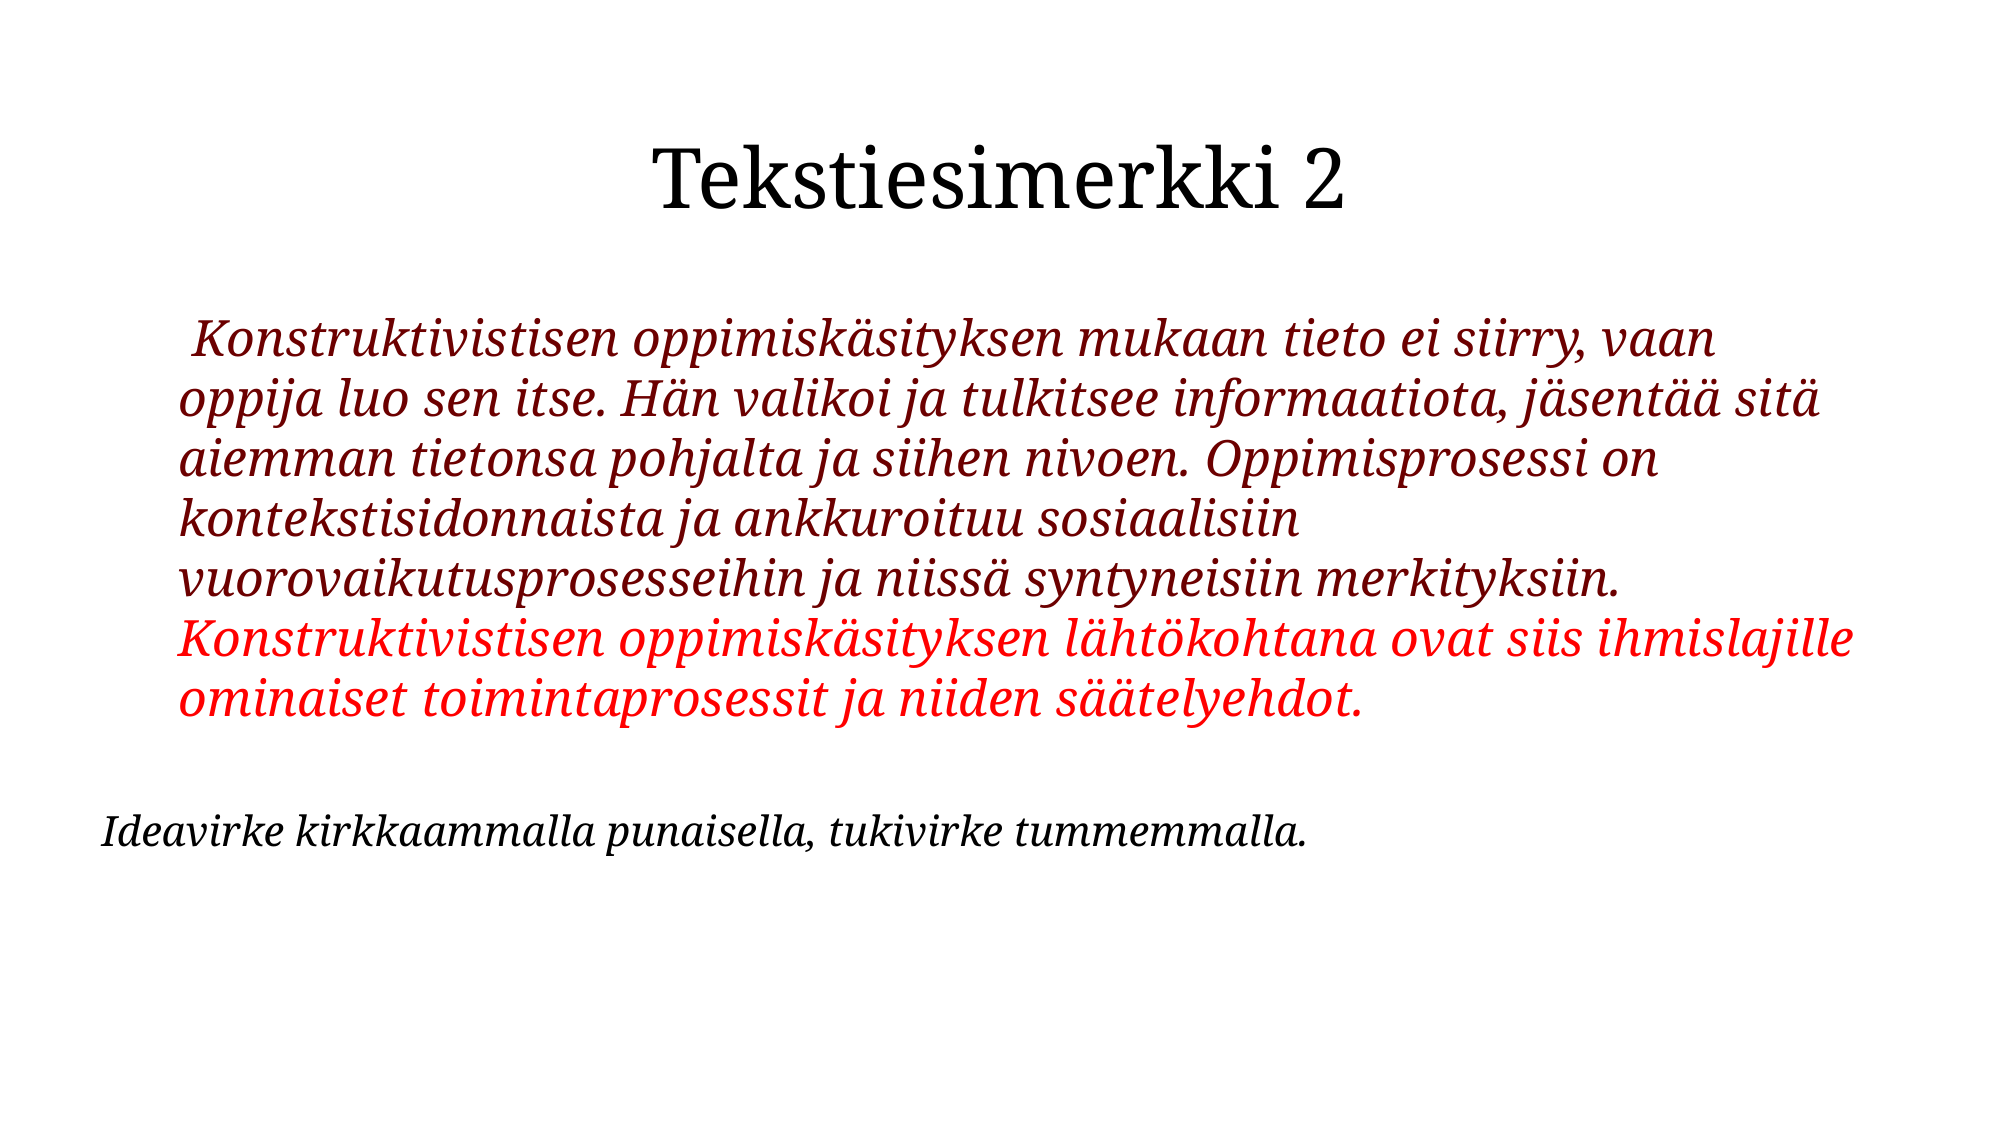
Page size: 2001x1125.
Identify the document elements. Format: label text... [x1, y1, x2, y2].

list Konstruktivistisen oppimiskäsityksen mukaan tieto ei siirry, vaan oppija luo sen itse. Hän valikoi ja tulkitsee informaatiota, jäsentää sitä aiemman tietonsa pohjalta ja siihen nivoen. Oppimisprosessi on kontekstisidonnaista ja ankkuroituu sosiaalisiin vuorovaikutusprosesseihin ja niissä syntyneisiin merkityksiin. Konstruktivistisen oppimiskäsityksen lähtökohtana ovat siis ihmislajille ominaiset toimintaprosessit ja niiden säätelyehdot. Ideavirke kirkkaammalla punaisella, tukivirke tummemmalla. [86, 298, 1937, 1027]
title Tekstiesimerkki 2 [99, 45, 1900, 233]
